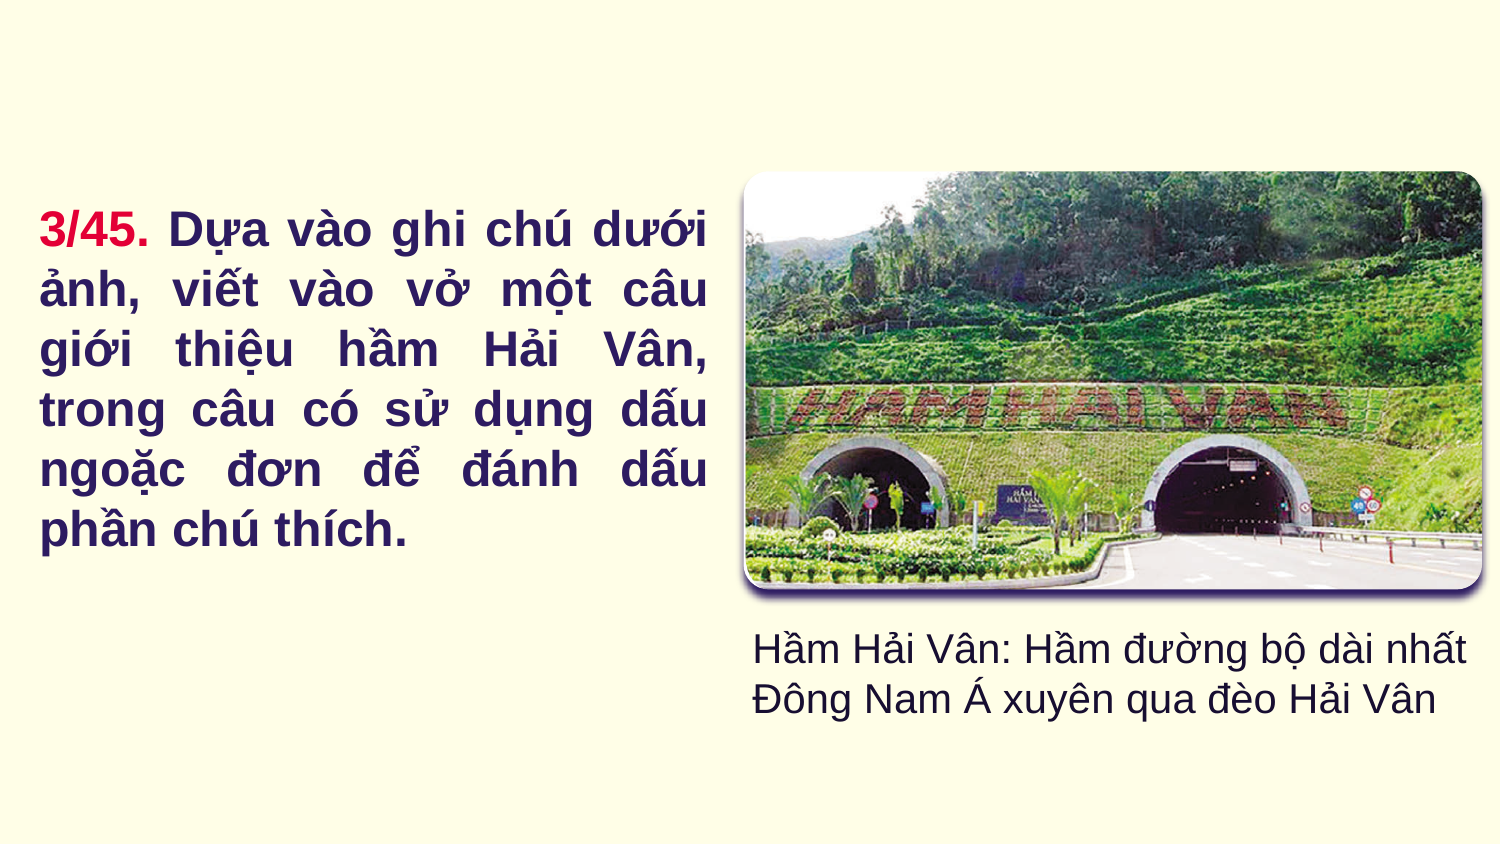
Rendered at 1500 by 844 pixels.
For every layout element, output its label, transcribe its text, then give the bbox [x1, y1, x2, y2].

text_box 3/45. Dựa vào ghi chú dưới ảnh, viết vào vở một câu giới thiệu hầm Hải Vân, trong câu có sử dụng dấu ngoặc đơn để đánh dấu phần chú thích. [24, 188, 724, 564]
text_box Hầm Hải Vân: Hầm đường bộ dài nhất Đông Nam Á xuyên qua đèo Hải Vân [737, 614, 1488, 730]
picture [743, 170, 1483, 590]
